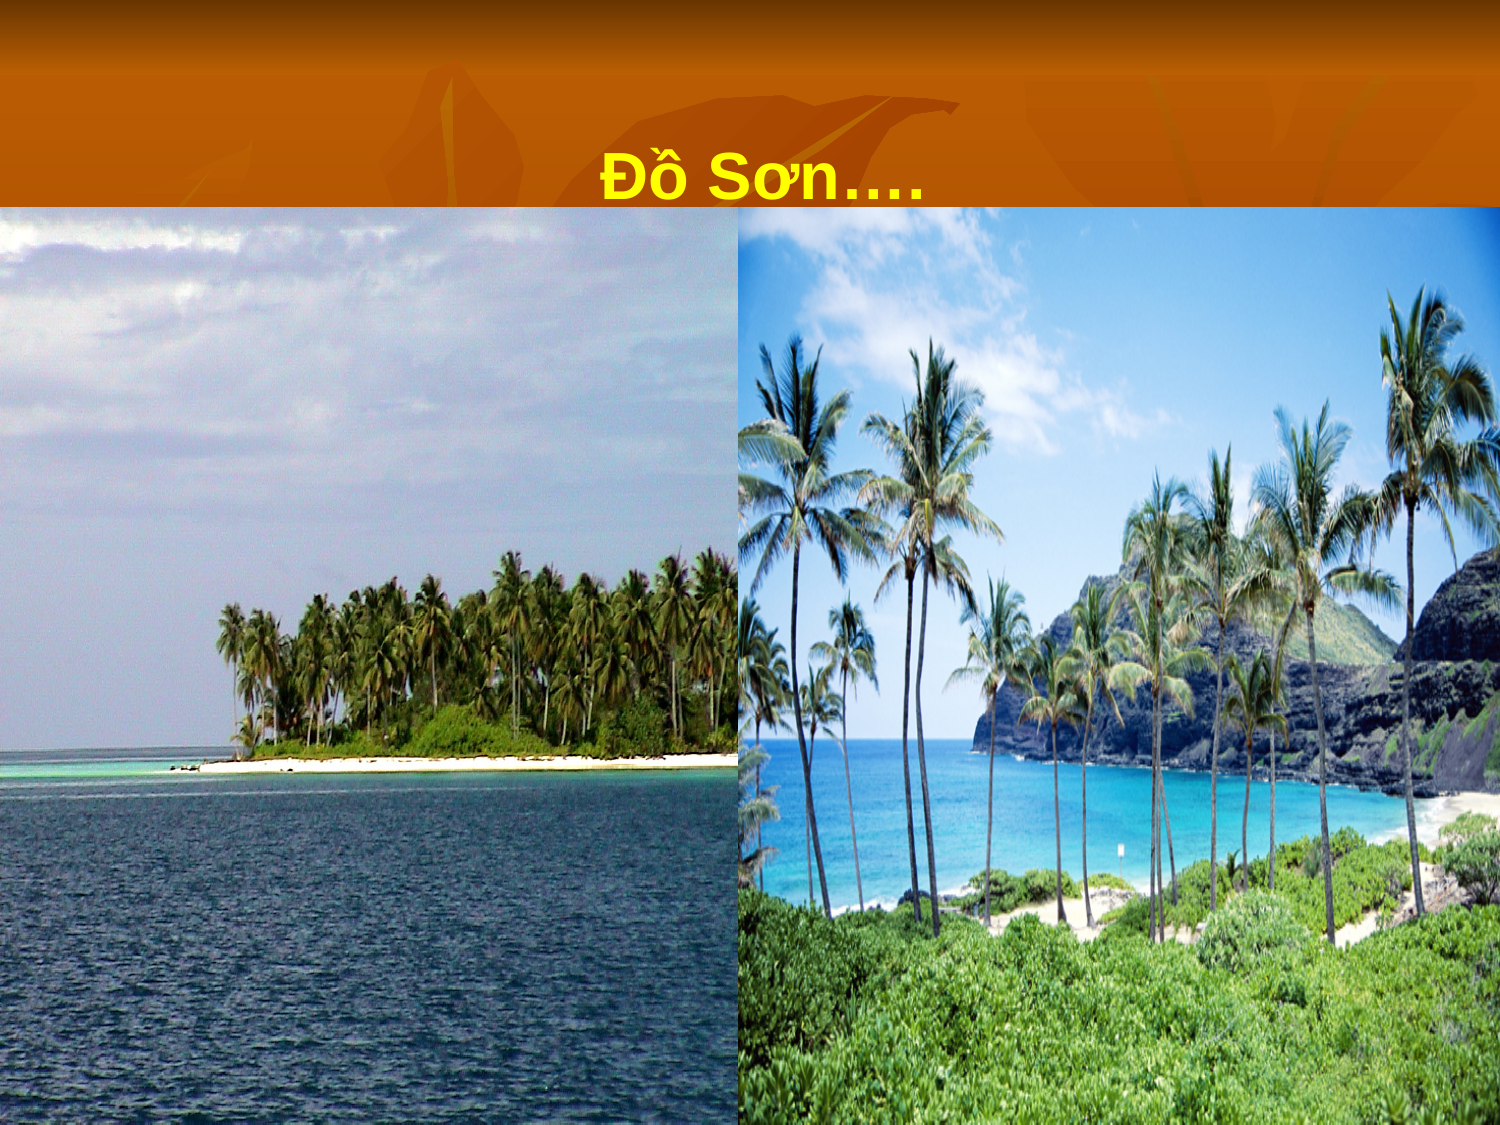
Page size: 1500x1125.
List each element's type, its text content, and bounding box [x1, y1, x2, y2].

text_box Đồ Sơn…. [585, 125, 941, 206]
picture [0, 207, 1500, 1125]
